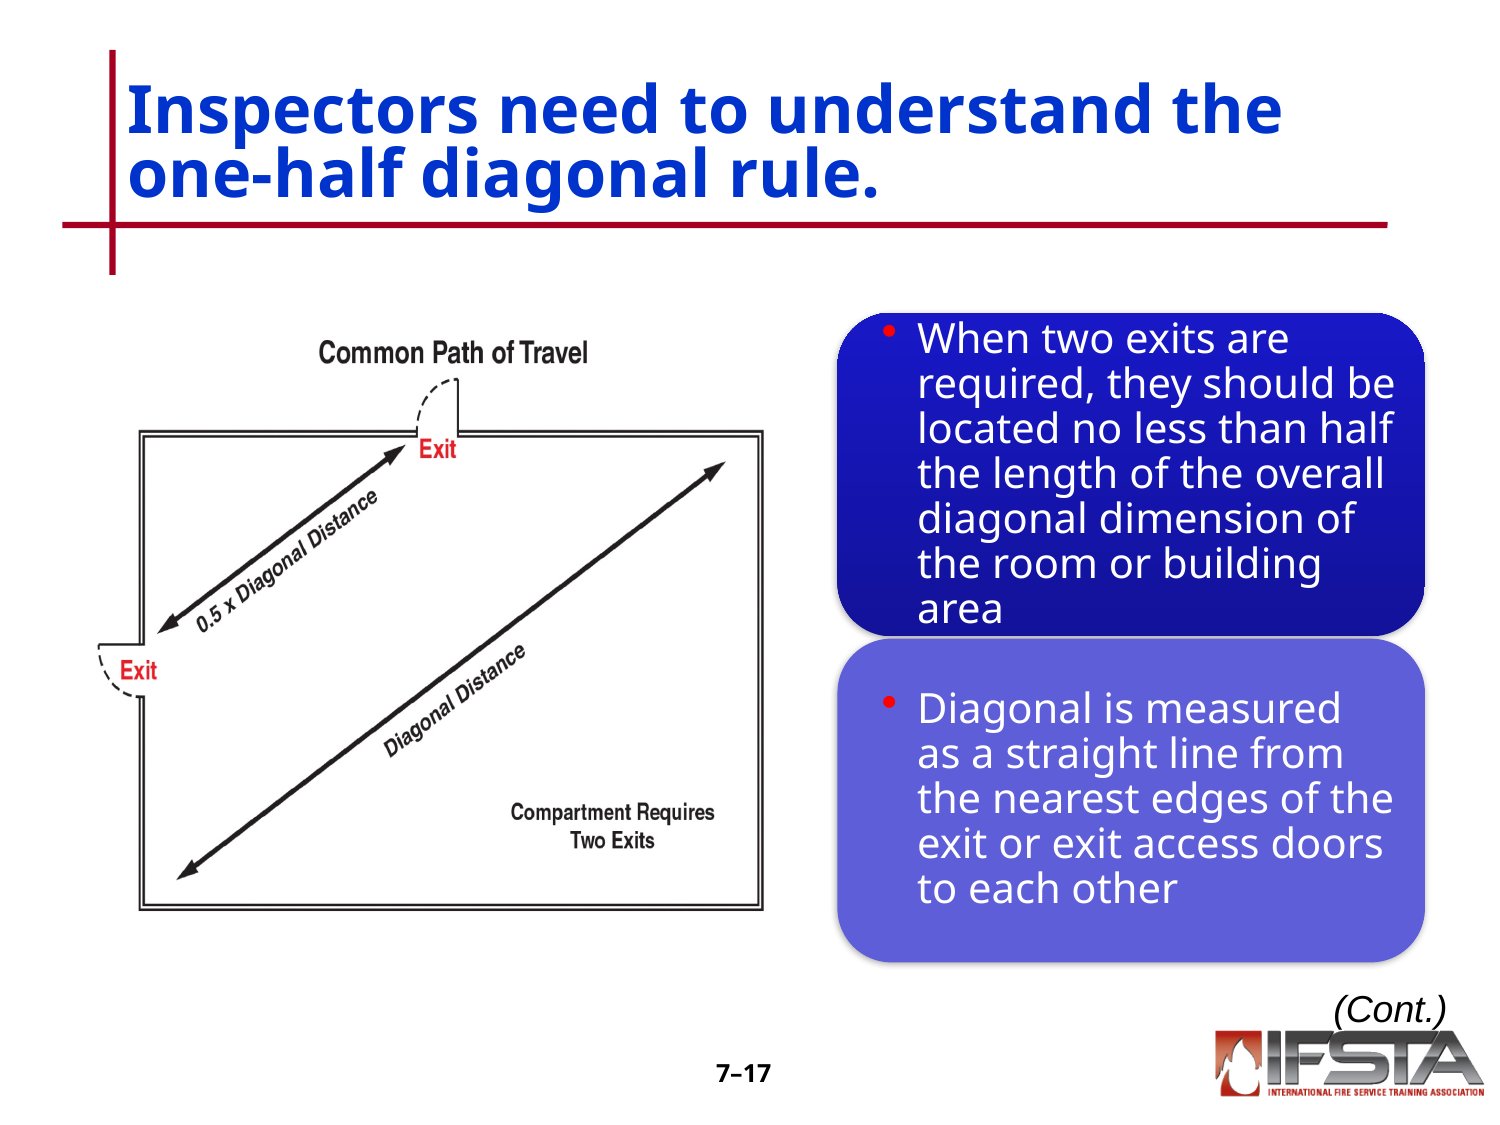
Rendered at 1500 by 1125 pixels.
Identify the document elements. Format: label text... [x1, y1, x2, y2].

picture [1215, 1030, 1485, 1099]
slide_number 7–16 [587, 1050, 900, 1125]
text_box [837, 312, 1426, 963]
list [87, 332, 788, 927]
title Inspectors need to understand the one-half diagonal rule. [112, 75, 1388, 250]
text_box (Cont.) [1212, 977, 1463, 1038]
